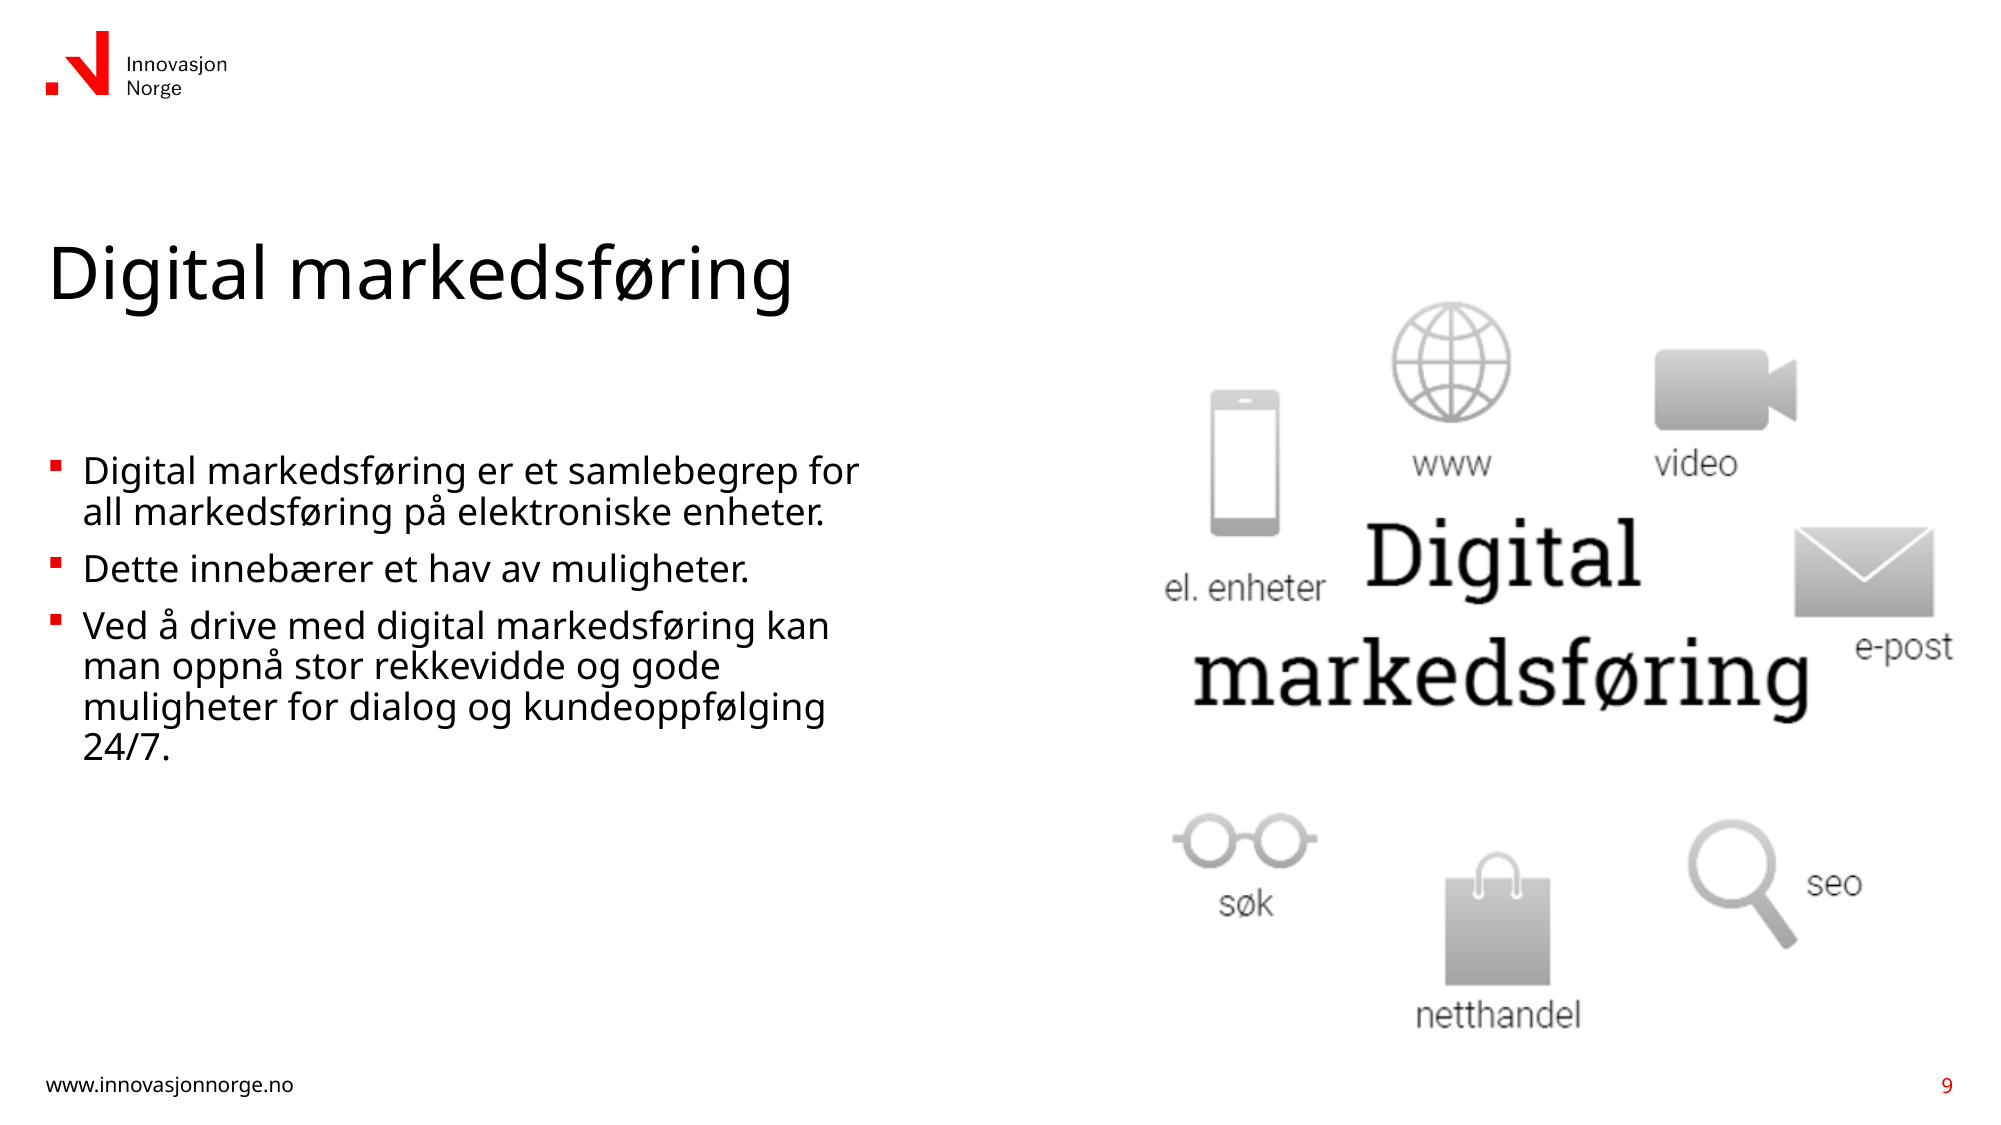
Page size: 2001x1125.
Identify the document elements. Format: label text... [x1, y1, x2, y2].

picture [1104, 242, 1970, 1054]
title Digital markedsføring [47, 236, 896, 448]
slide_number 9 [1791, 1072, 1954, 1109]
picture [33, 18, 239, 108]
list Digital markedsføring er et samlebegrep for all markedsføring på elektroniske enheter. Dette innebærer et hav av muligheter. Ved å drive med digital markedsføring kan man oppnå stor rekkevidde og gode muligheter for dialog og kundeoppfølging 24/7. [47, 452, 893, 1054]
